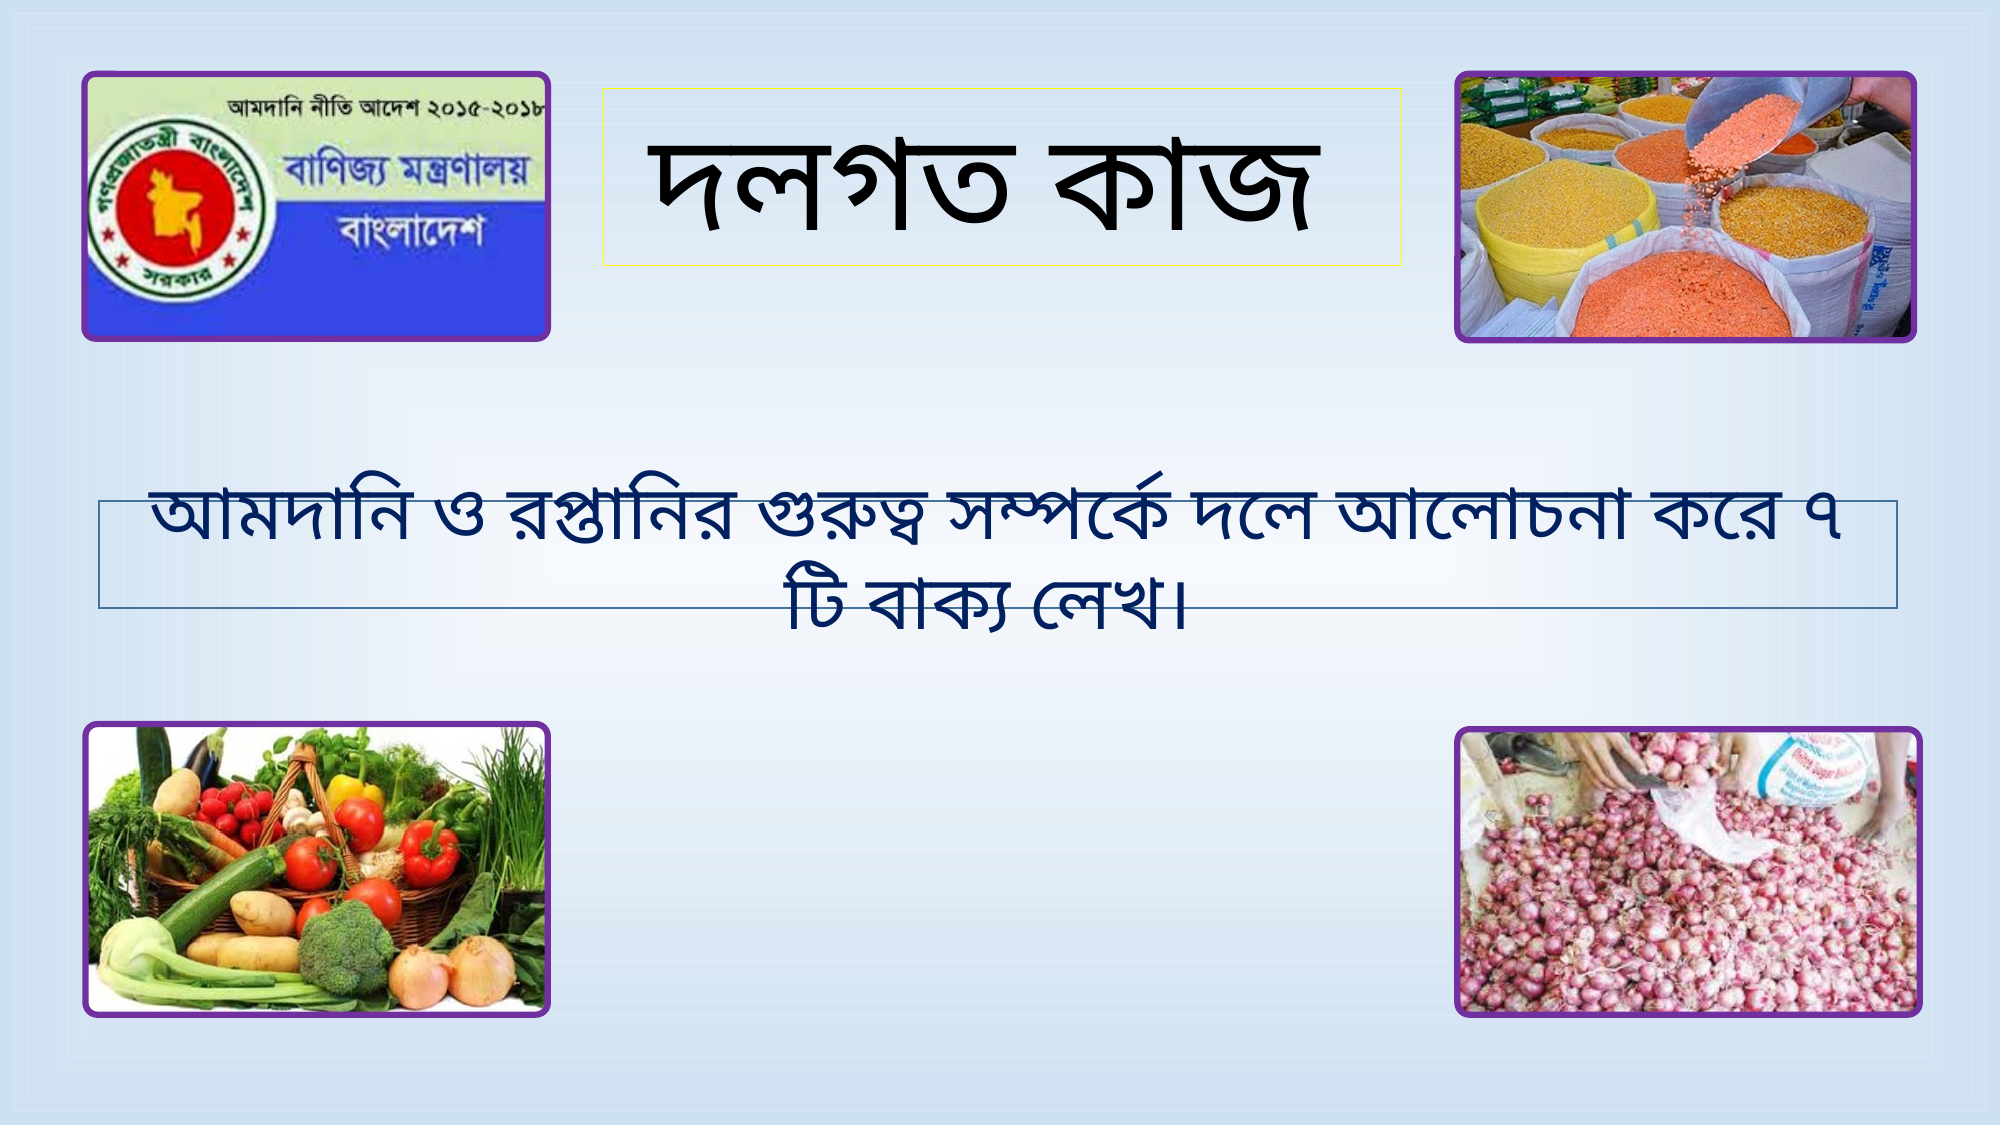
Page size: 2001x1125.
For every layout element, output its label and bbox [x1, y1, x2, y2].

picture [85, 723, 548, 1015]
text_box [11, 8, 1991, 1118]
picture [1457, 73, 1915, 341]
picture [84, 73, 548, 339]
picture [1457, 729, 1920, 1015]
